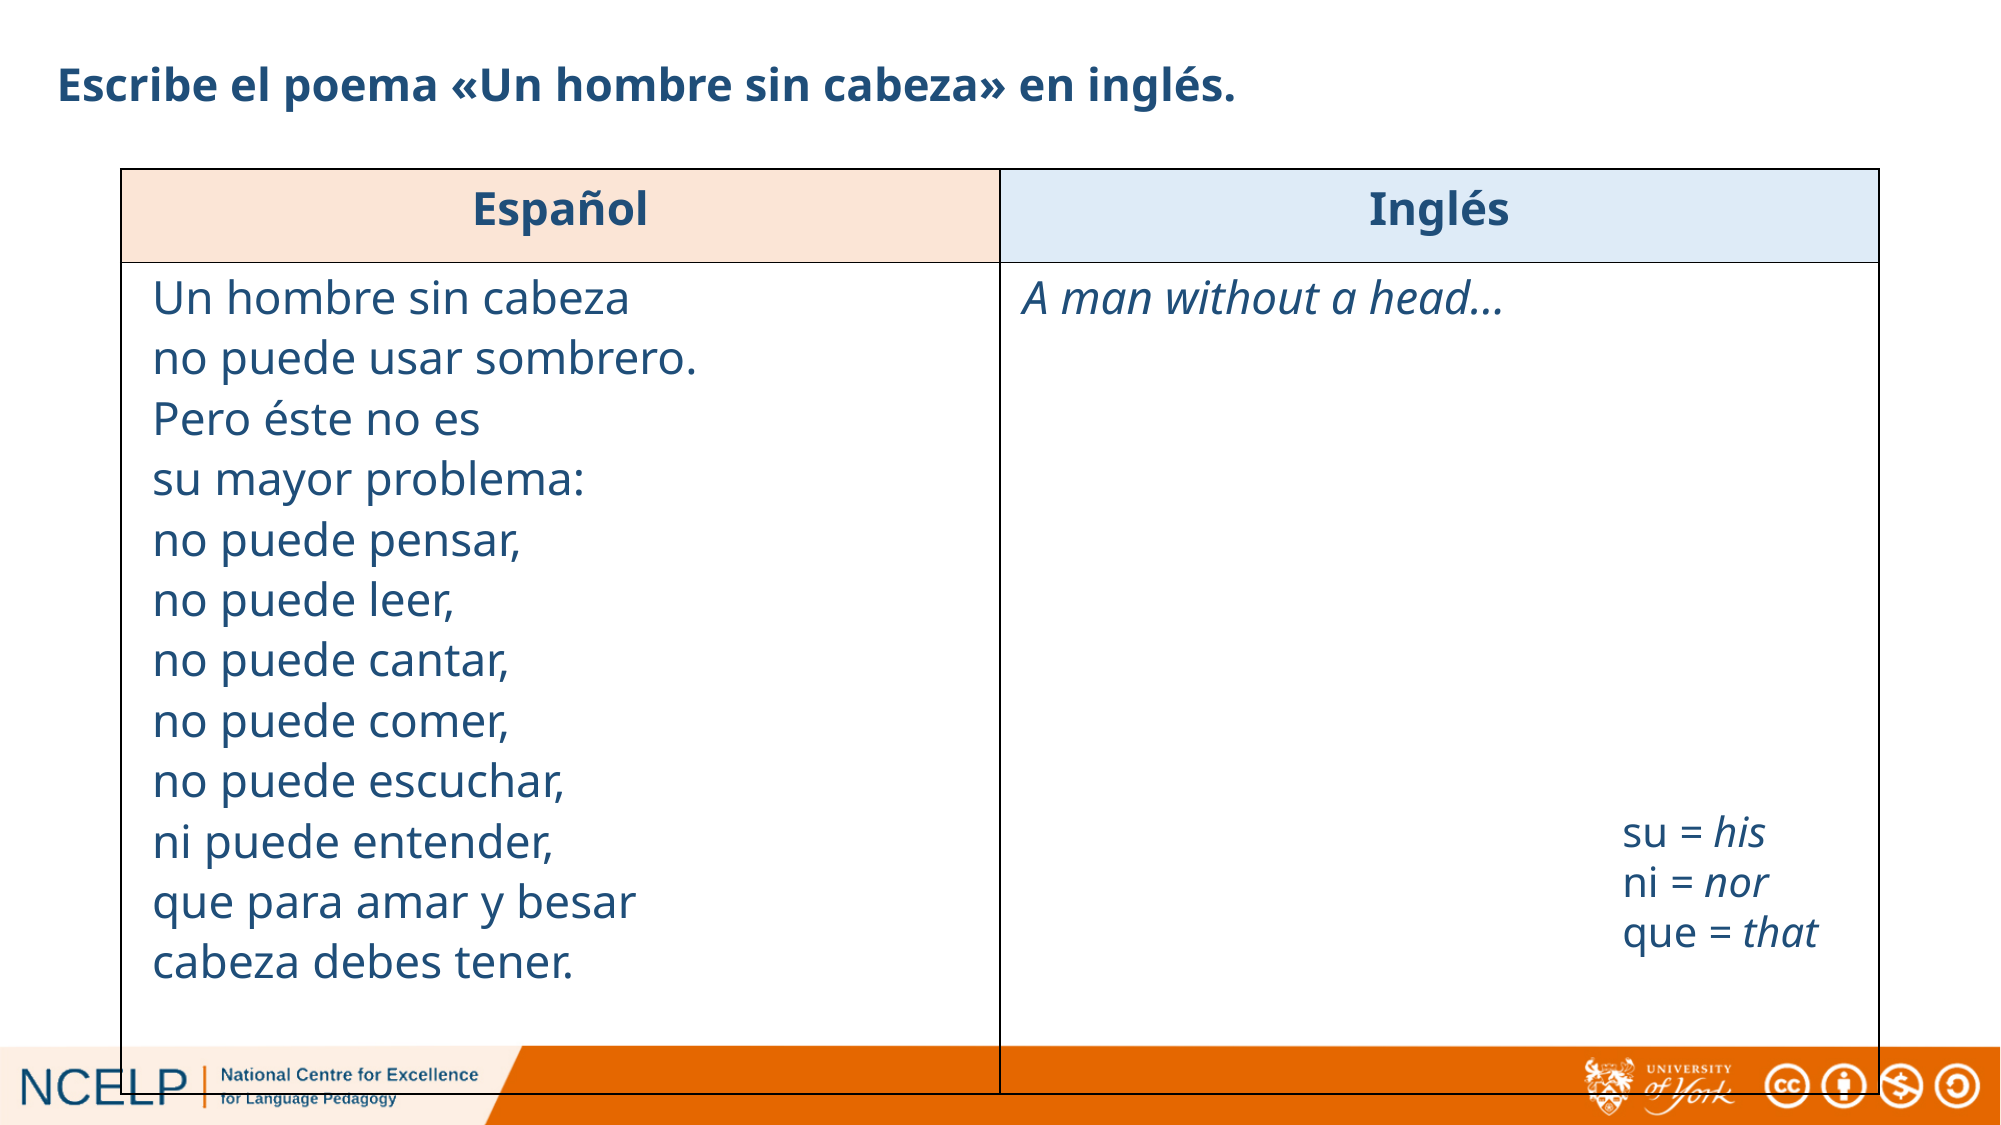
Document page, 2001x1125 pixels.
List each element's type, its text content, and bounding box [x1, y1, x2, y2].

text_box su = his ni = nor que = that [1607, 798, 1834, 963]
table_header Español [122, 170, 999, 262]
picture [0, 0, 2001, 1125]
table_cell [1001, 263, 1878, 1093]
title Escribe el poema «Un hombre sin cabeza» en inglés. [41, 53, 1263, 119]
text_box A man without a head… [1008, 255, 1711, 331]
table_header Inglés [1001, 170, 1878, 262]
table_cell [122, 263, 999, 1093]
text_box Un hombre sin cabeza no puede usar sombrero. Pero éste no es su mayor problema: no puede pensar, no puede leer, no puede cantar, no puede comer, no puede escuchar, ni puede entender, que para amar y besar cabeza debes tener. [137, 255, 840, 996]
